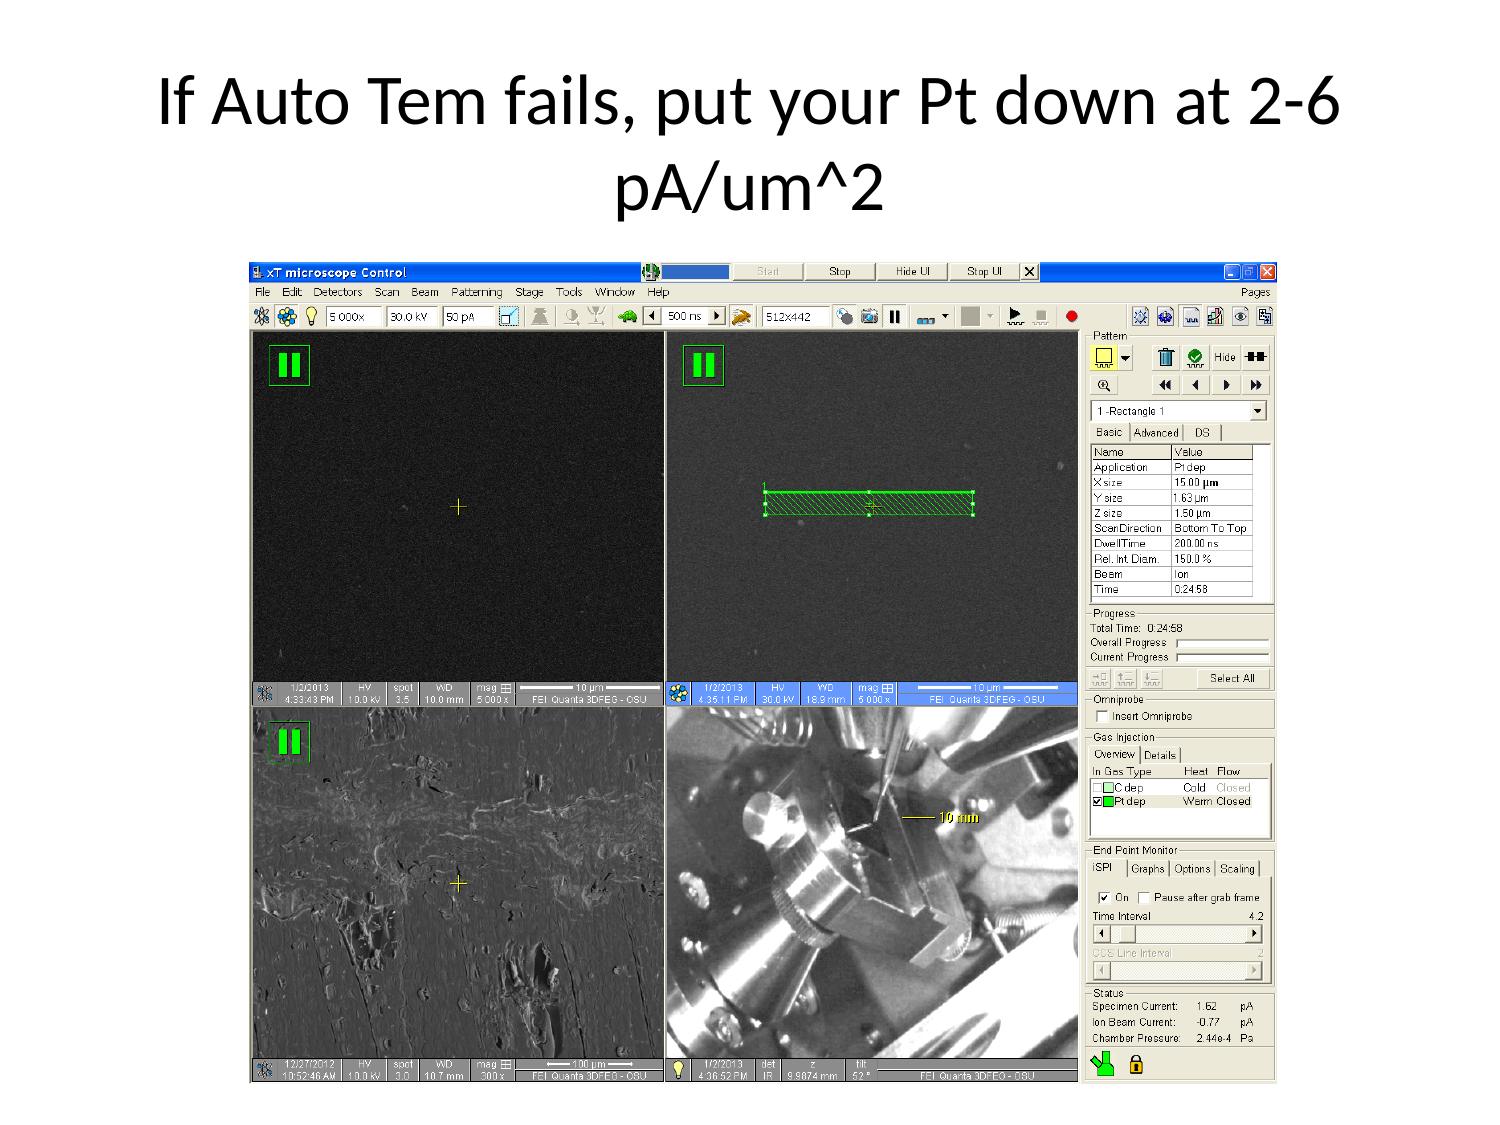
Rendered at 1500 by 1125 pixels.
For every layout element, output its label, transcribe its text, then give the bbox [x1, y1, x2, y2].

title If Auto Tem fails, put your Pt down at 2-6 pA/um^2 [75, 45, 1425, 233]
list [249, 262, 1277, 1084]
